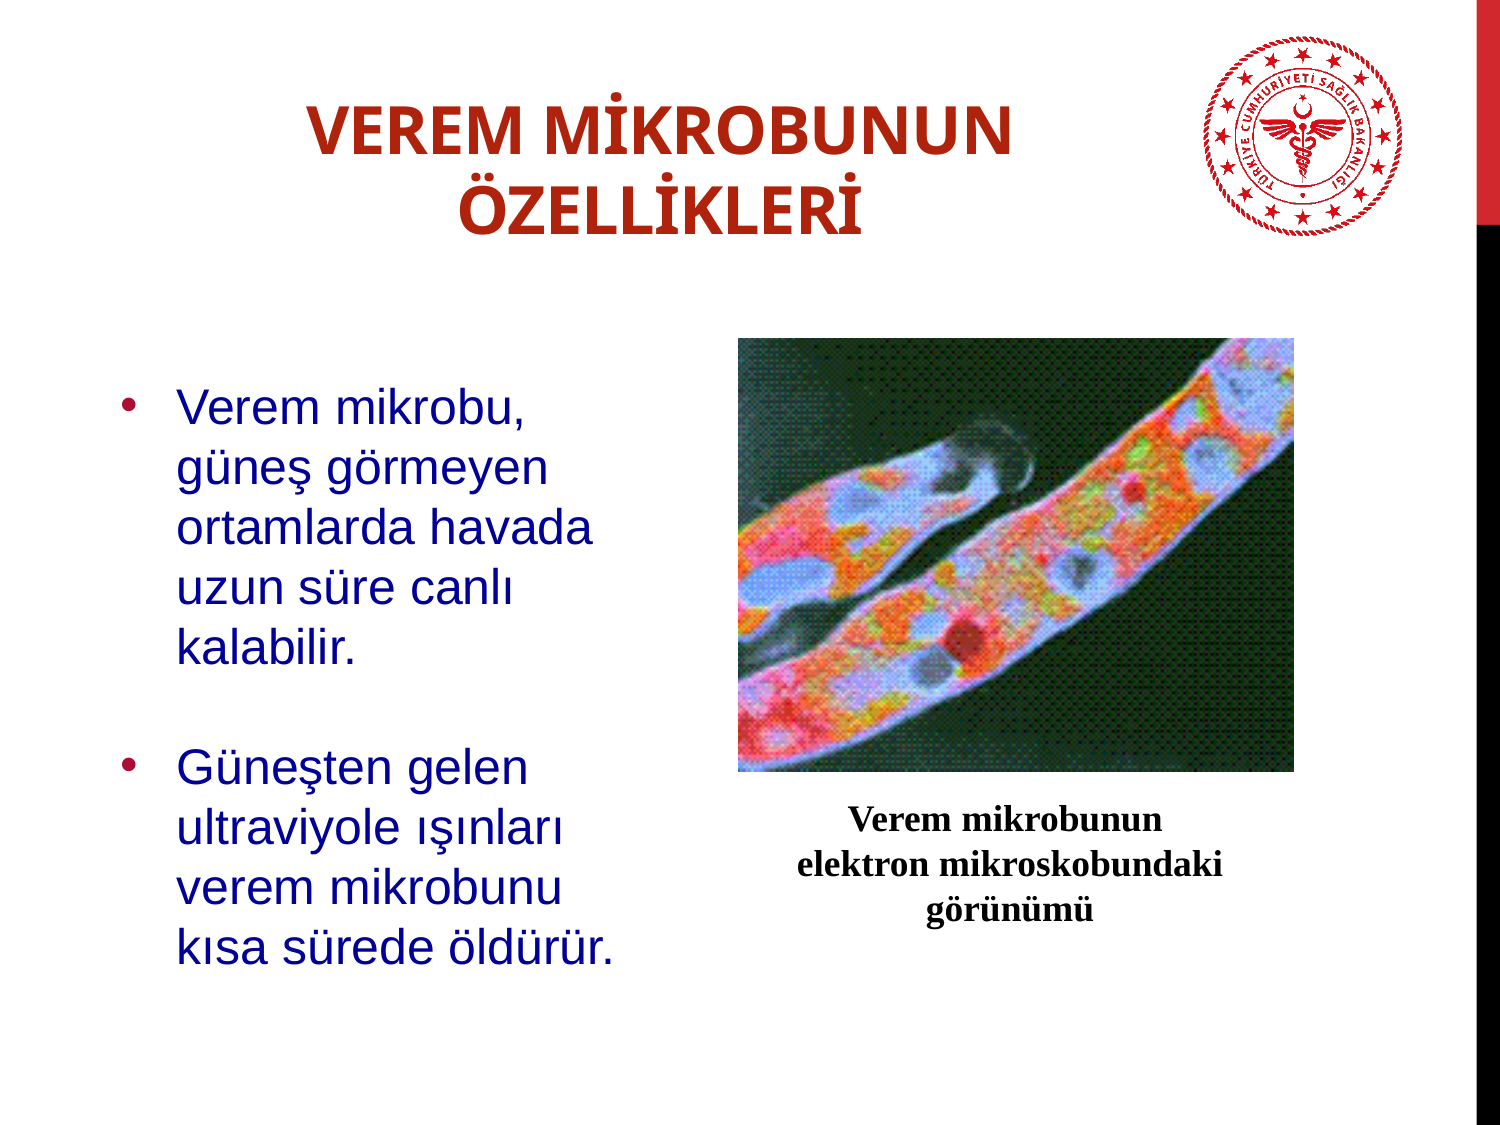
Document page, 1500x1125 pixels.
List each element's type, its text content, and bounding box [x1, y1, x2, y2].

text_box Verem mikrobunun elektron mikroskobundaki görünümü [702, 786, 1318, 937]
title VEREM MİKROBUNUN ÖZELLİKLERİ [174, 96, 1146, 256]
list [737, 337, 1295, 773]
text_box Verem mikrobu, güneş görmeyen ortamlarda havada uzun süre canlı kalabilir. Güneşten gelen ultraviyole ışınları verem mikrobunu kısa sürede öldürür. [74, 288, 670, 1061]
picture [1180, 13, 1425, 259]
